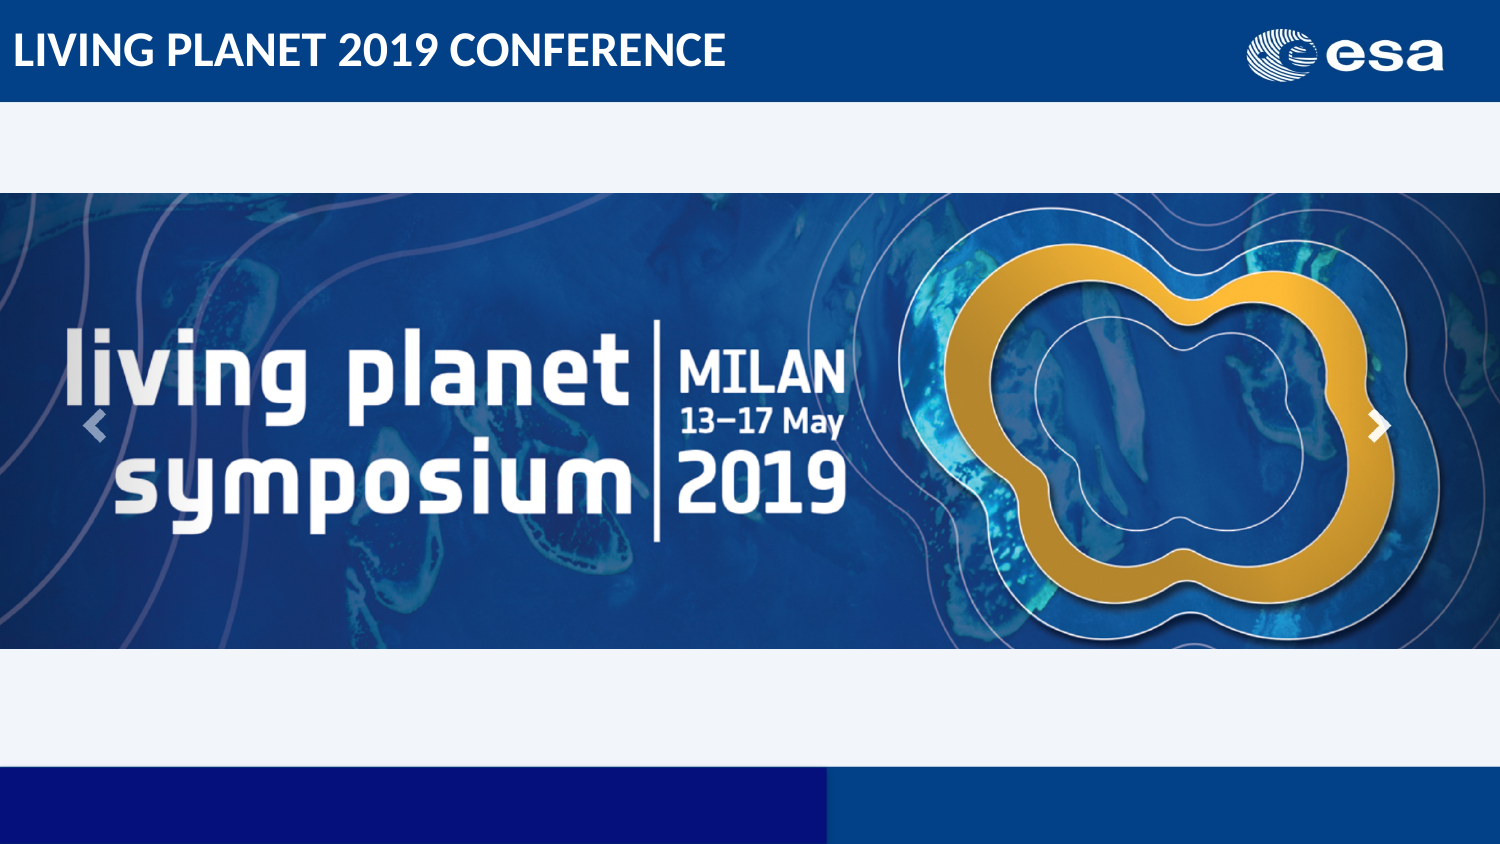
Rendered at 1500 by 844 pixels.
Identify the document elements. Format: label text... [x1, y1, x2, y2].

picture [0, 0, 1500, 844]
text_box LIVING PLANET 2019 CONFERENCE [0, 0, 1239, 103]
